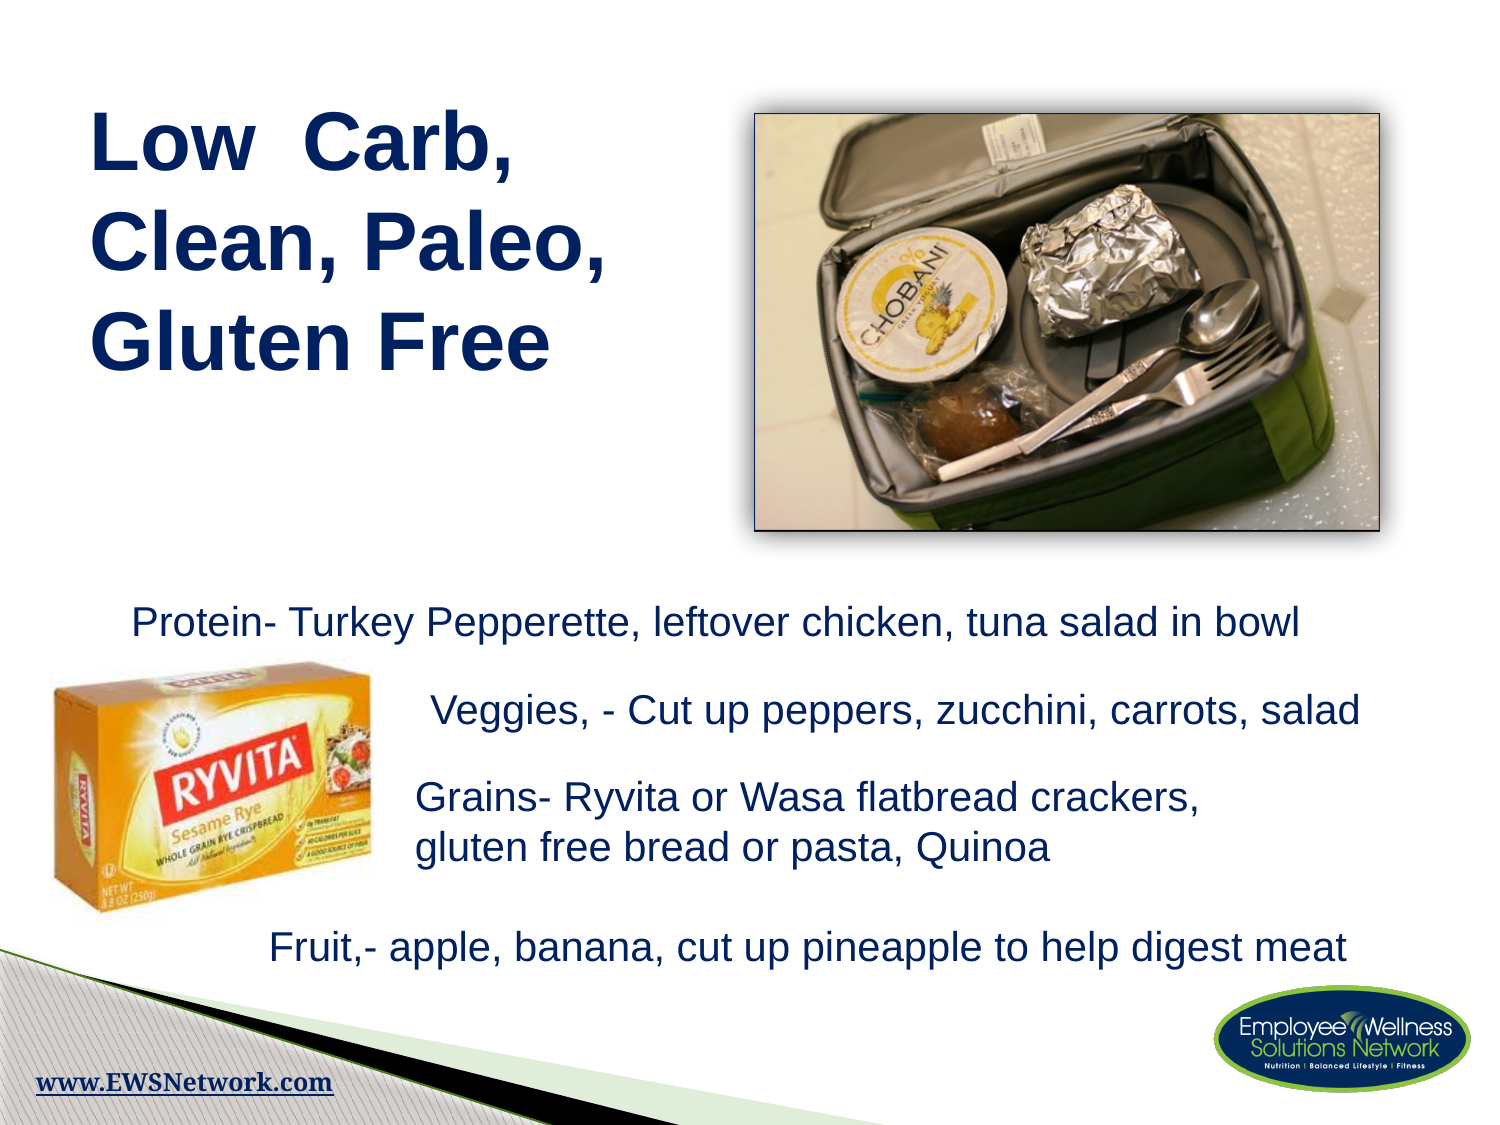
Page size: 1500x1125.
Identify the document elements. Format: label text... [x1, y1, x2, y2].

picture [49, 624, 376, 951]
picture [1203, 956, 1482, 1125]
text_box Grains- Ryvita or Wasa flatbread crackers, gluten free bread or pasta, Quinoa [399, 762, 1350, 878]
text_box Low Carb, Clean, Paleo, Gluten Free [74, 87, 656, 488]
text_box Veggies, - Cut up peppers, zucchini, carrots, salad [415, 675, 1377, 740]
text_box www.EWSNetwork.com [4, 1059, 365, 1104]
text_box Protein- Turkey Pepperette, leftover chicken, tuna salad in bowl [116, 587, 1328, 653]
picture [753, 113, 1380, 532]
text_box Fruit,- apple, banana, cut up pineapple to help digest meat [253, 912, 1442, 978]
